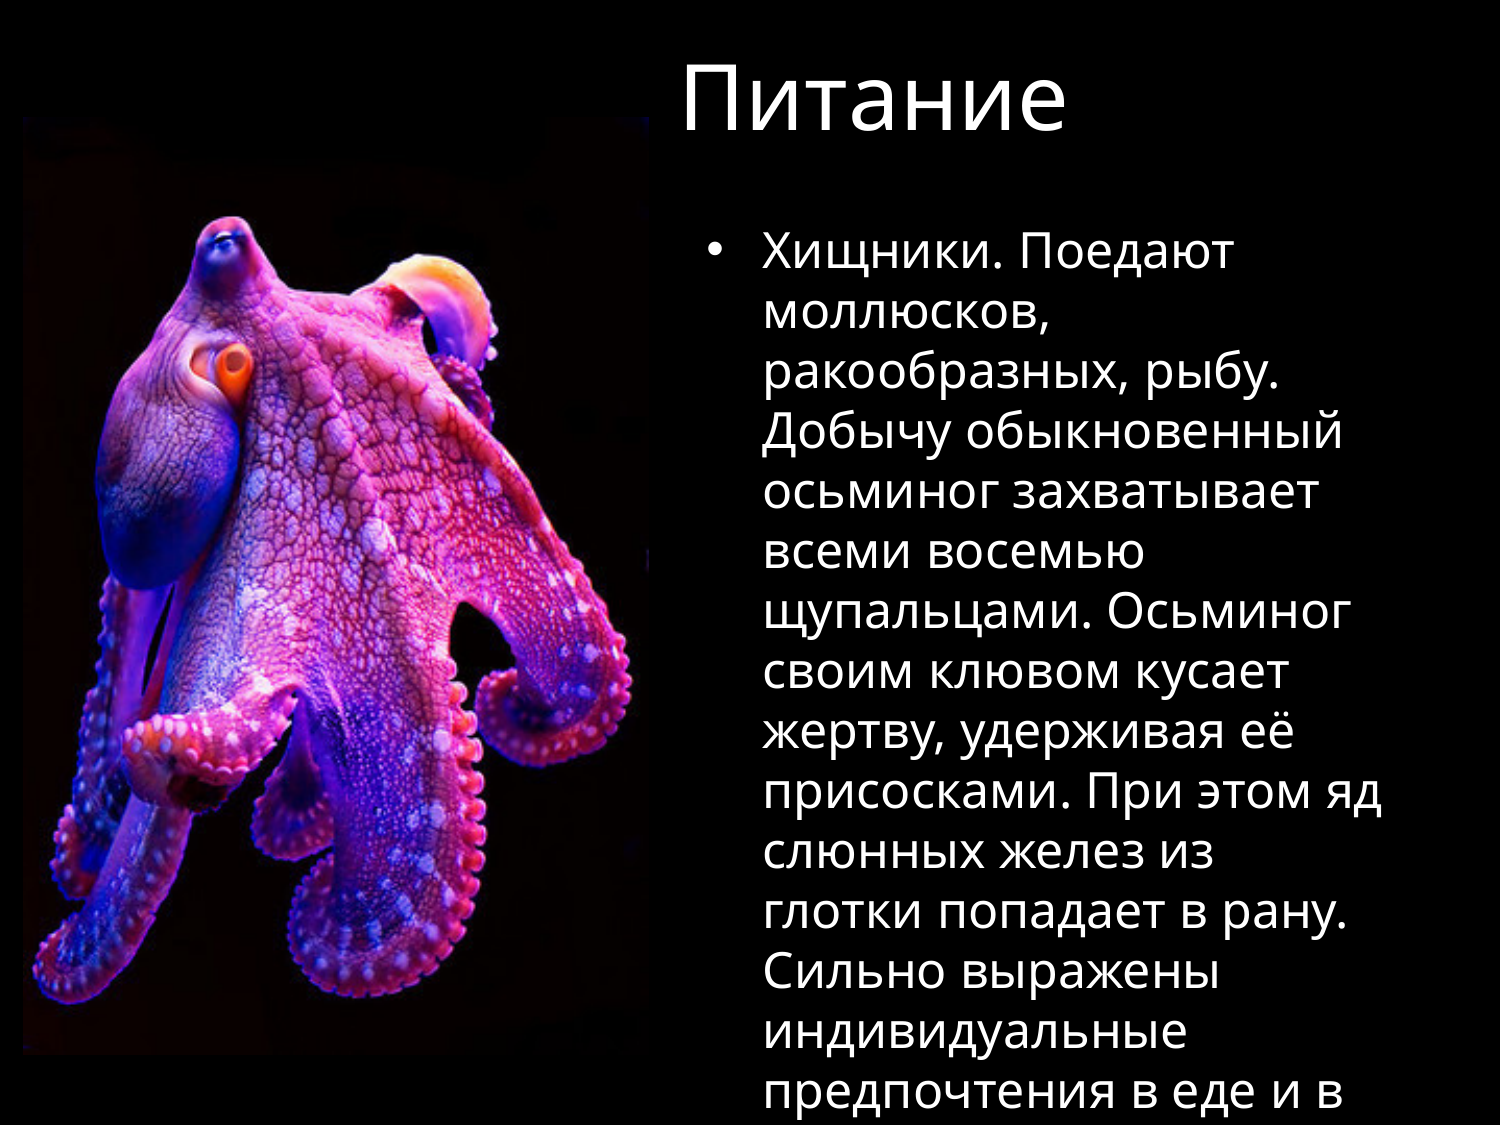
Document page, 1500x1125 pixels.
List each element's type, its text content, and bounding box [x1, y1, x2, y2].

title Питание [198, 0, 1500, 188]
picture [23, 116, 649, 1055]
list Хищники. Поедают моллюсков, ракообразных, рыбу. Добычу обыкновенный осьминог захватывает всеми восемью щупальцами. Осьминог своим клювом кусает жертву, удерживая её присосками. При этом яд слюнных желез из глотки попадает в рану. Сильно выражены индивидуальные предпочтения в еде и в способе её добывания. [691, 140, 1402, 877]
